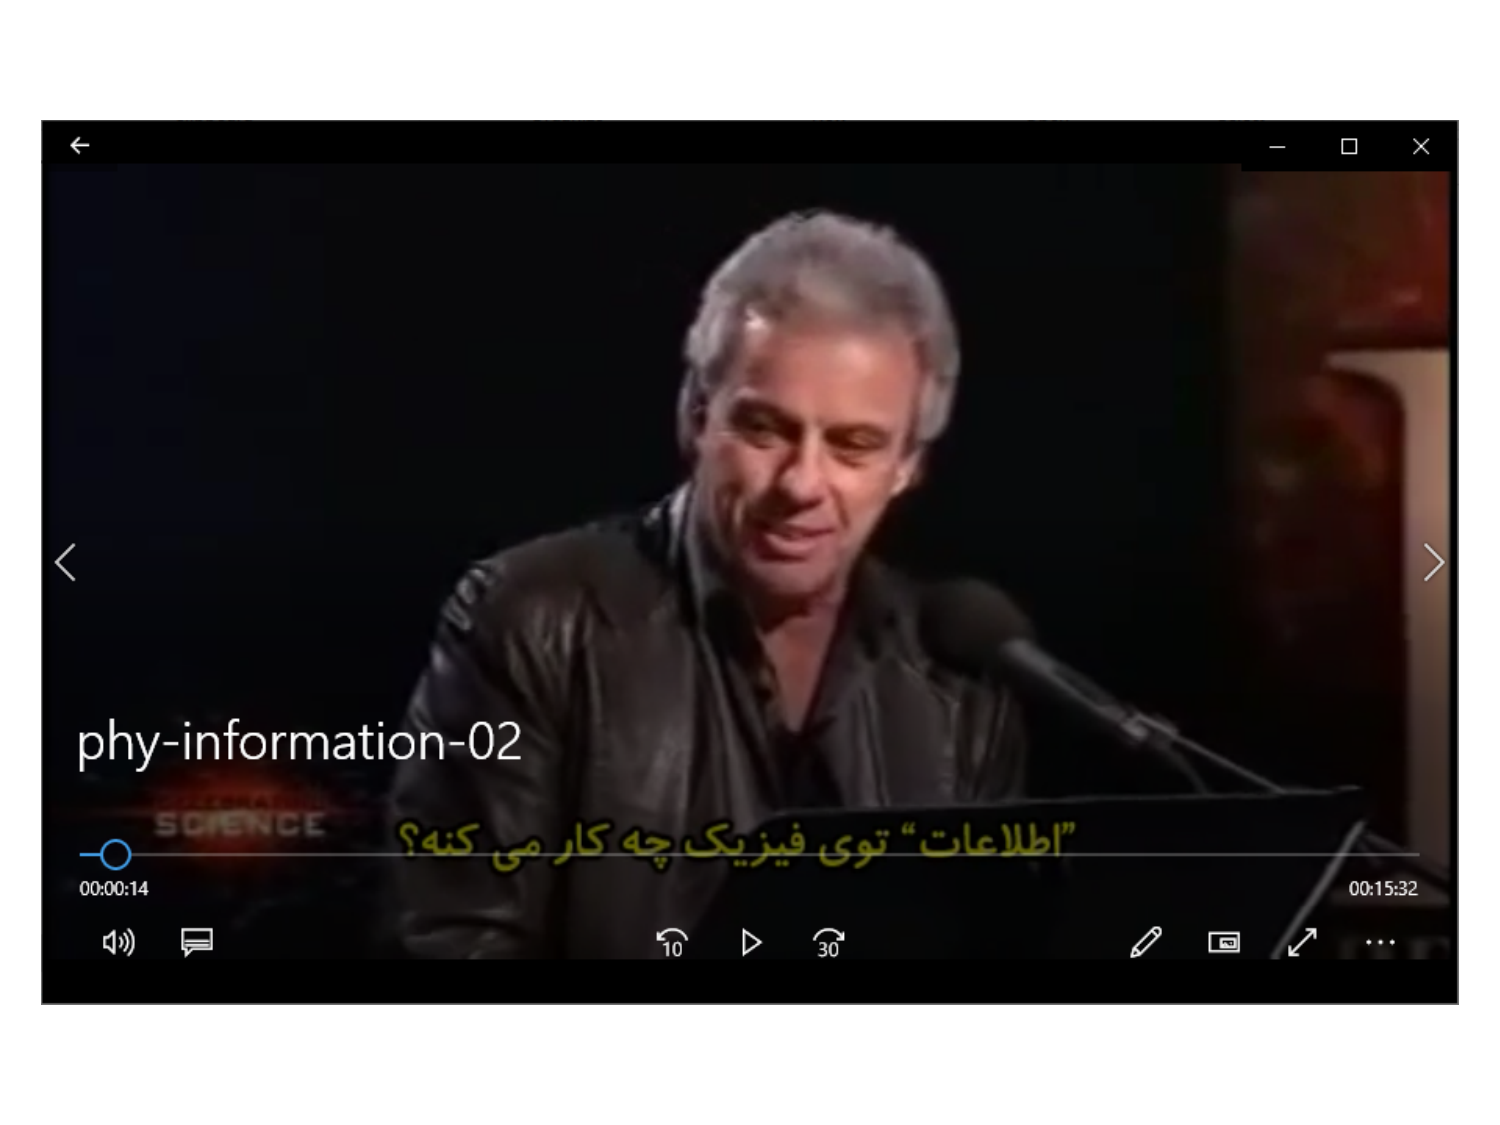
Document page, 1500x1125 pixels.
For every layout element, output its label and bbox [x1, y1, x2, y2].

picture [41, 120, 1459, 1005]
